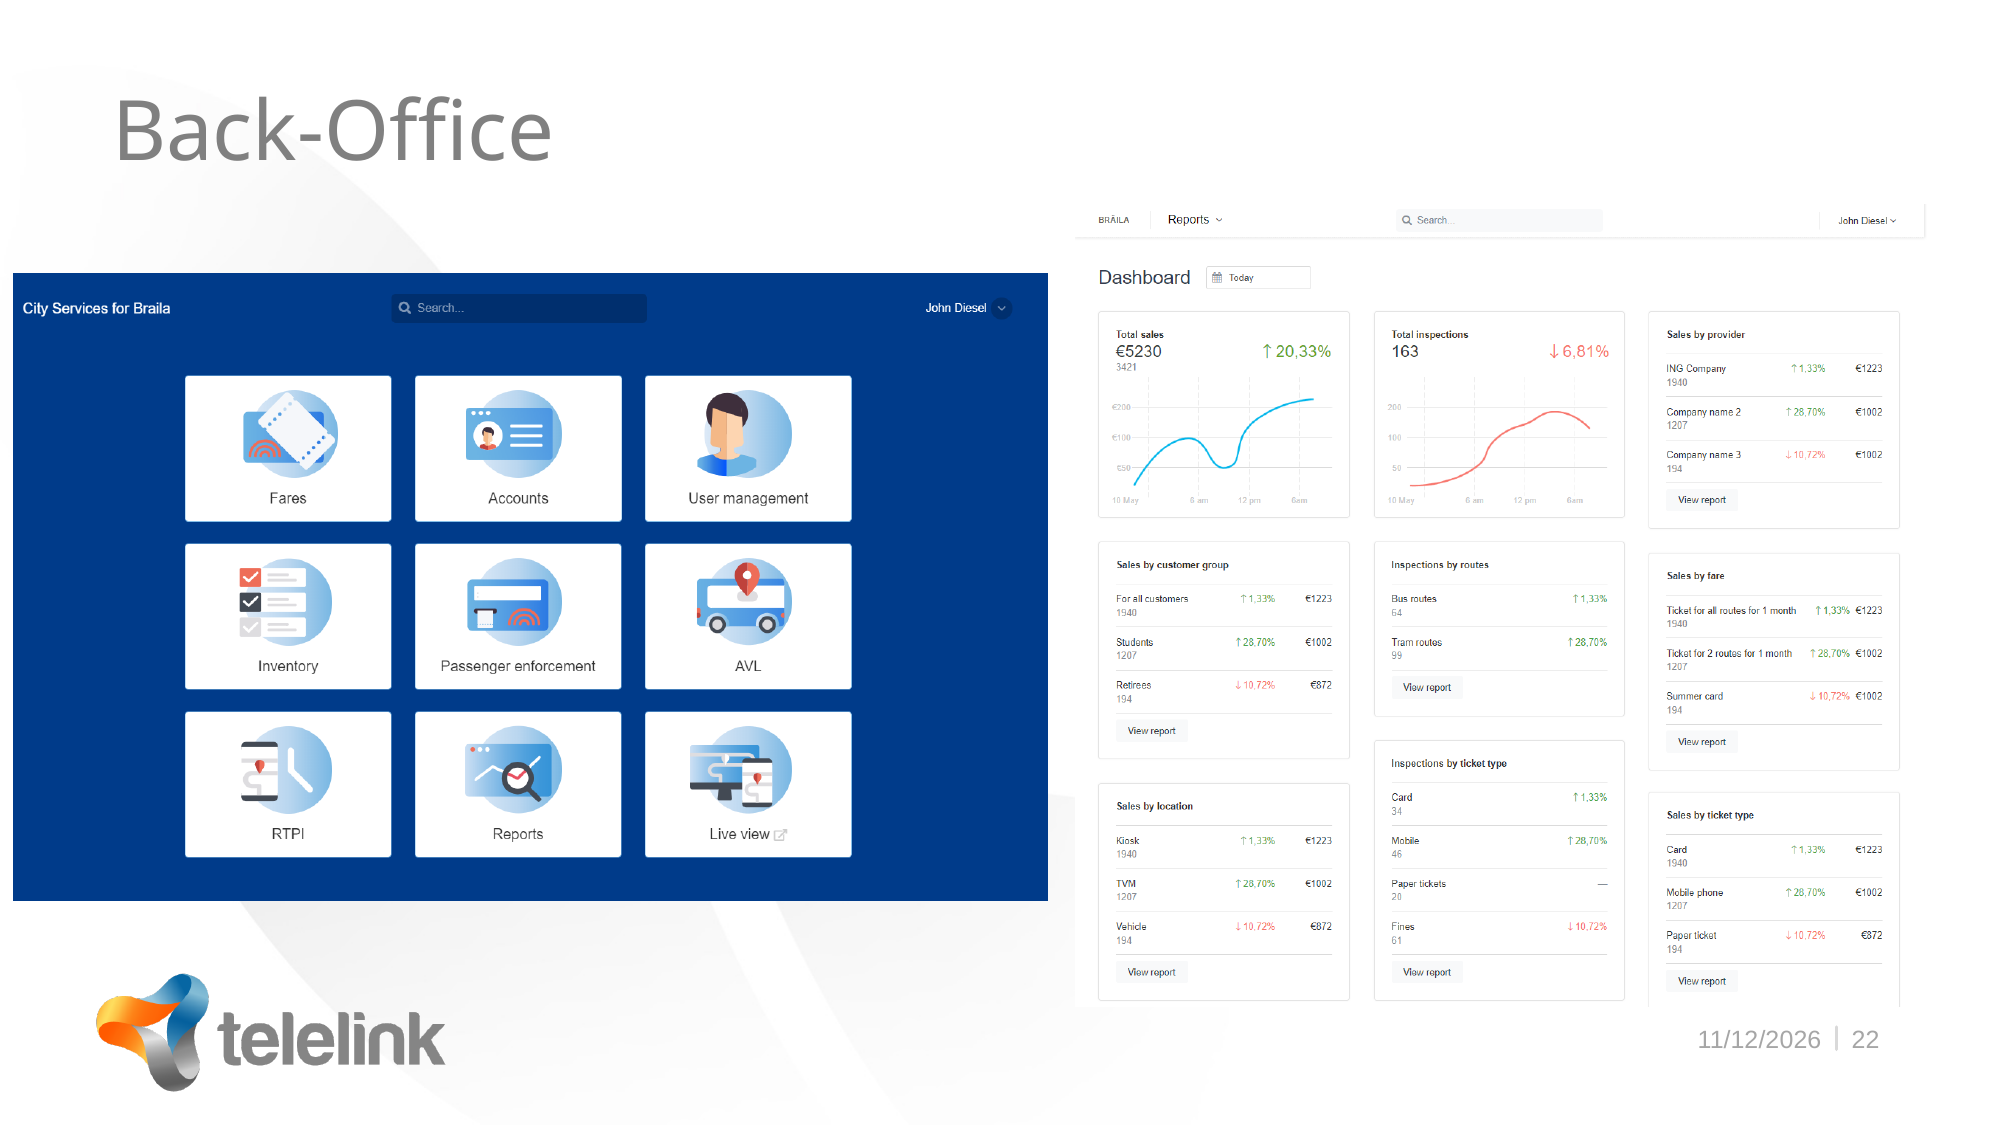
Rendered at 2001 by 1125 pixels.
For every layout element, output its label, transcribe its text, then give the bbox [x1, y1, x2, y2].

title Back-Office [97, 81, 1903, 225]
picture [0, 0, 2001, 1125]
slide_number 22 [1836, 1008, 1904, 1069]
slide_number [1617, 1008, 1836, 1069]
